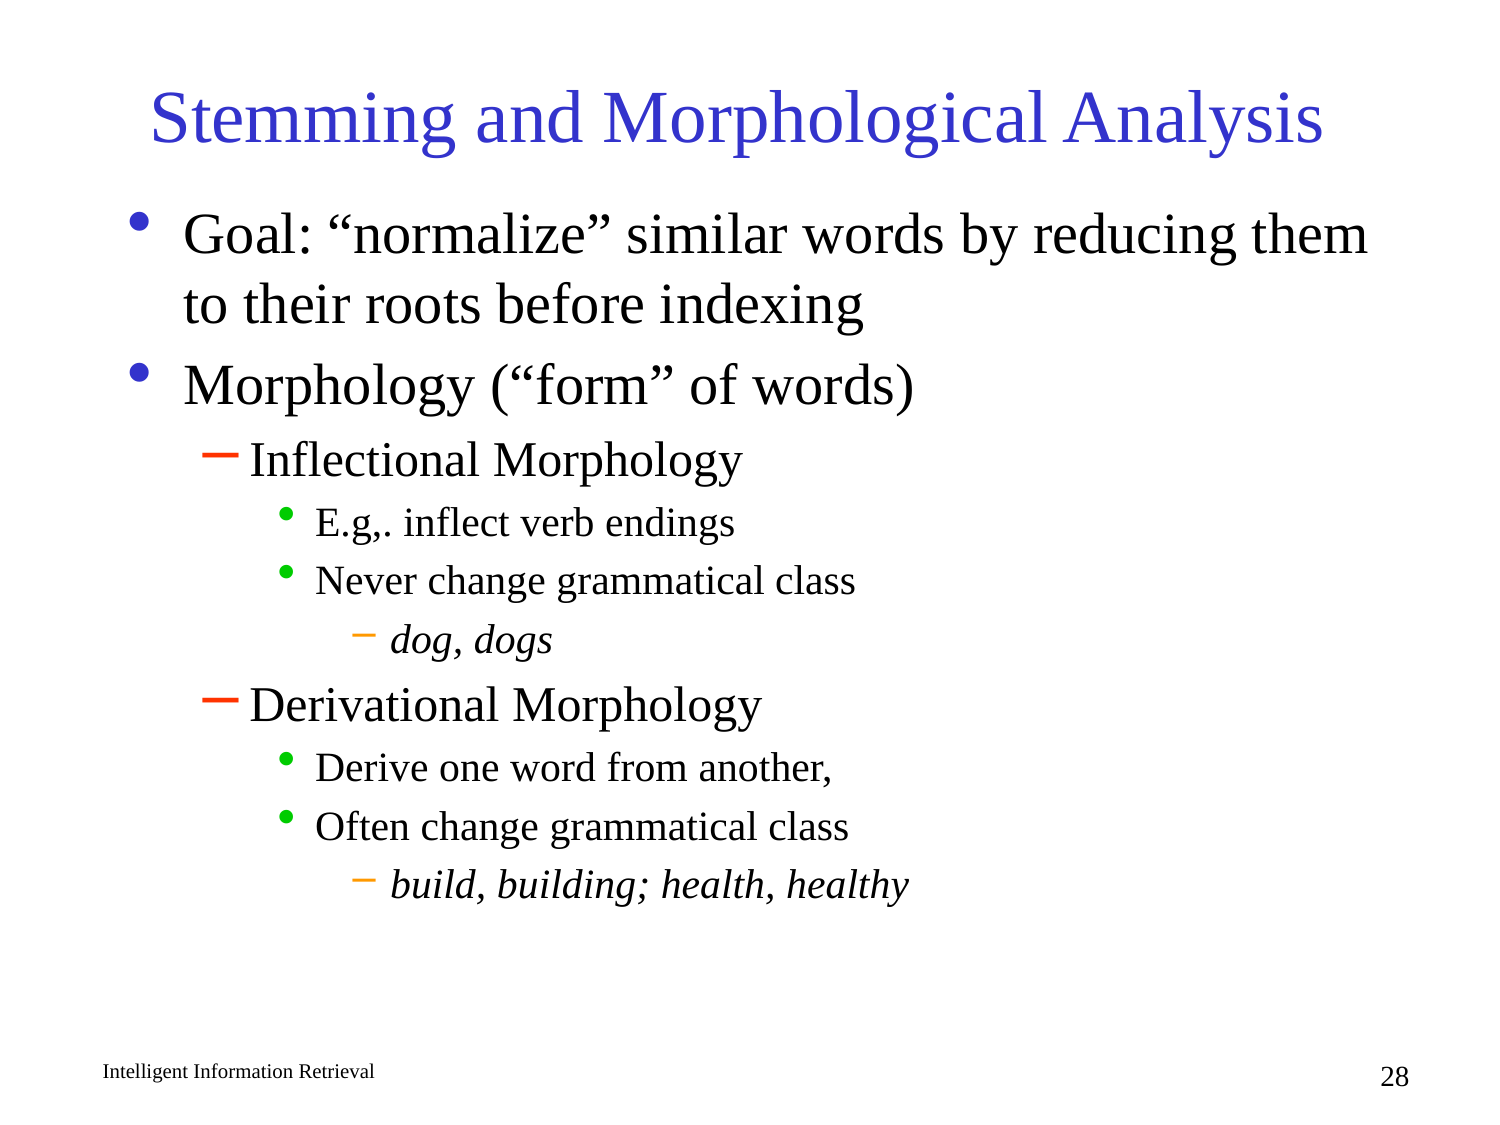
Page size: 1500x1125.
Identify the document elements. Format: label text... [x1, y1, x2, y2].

title Stemming and Morphological Analysis [99, 62, 1376, 163]
footer Intelligent Information Retrieval [87, 1049, 651, 1088]
slide_number 28 [1112, 1049, 1426, 1088]
list Goal: “normalize” similar words by reducing them to their roots before indexing Morphology (“form” of words) Inflectional Morphology E.g,. inflect verb endings Never change grammatical class dog, dogs Derivational Morphology Derive one word from another, Often change grammatical class build, building; health, healthy [112, 187, 1388, 988]
